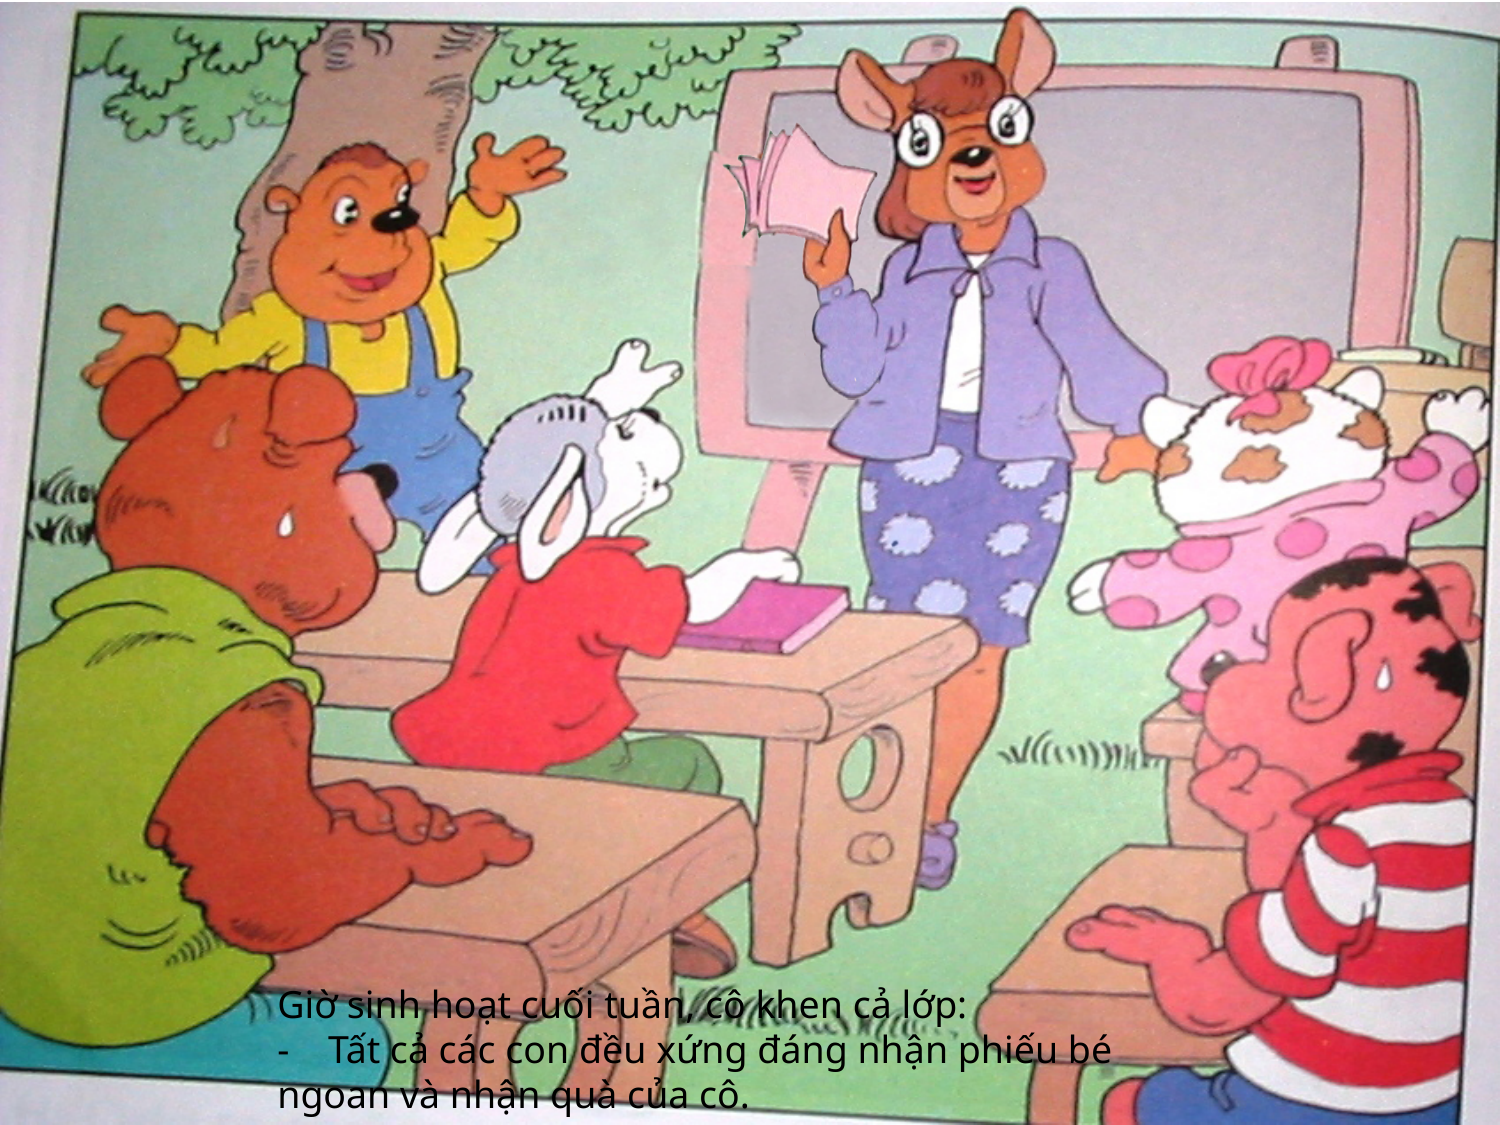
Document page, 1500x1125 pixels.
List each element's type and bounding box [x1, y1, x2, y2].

picture [0, 0, 1500, 1125]
text_box [712, 112, 888, 551]
